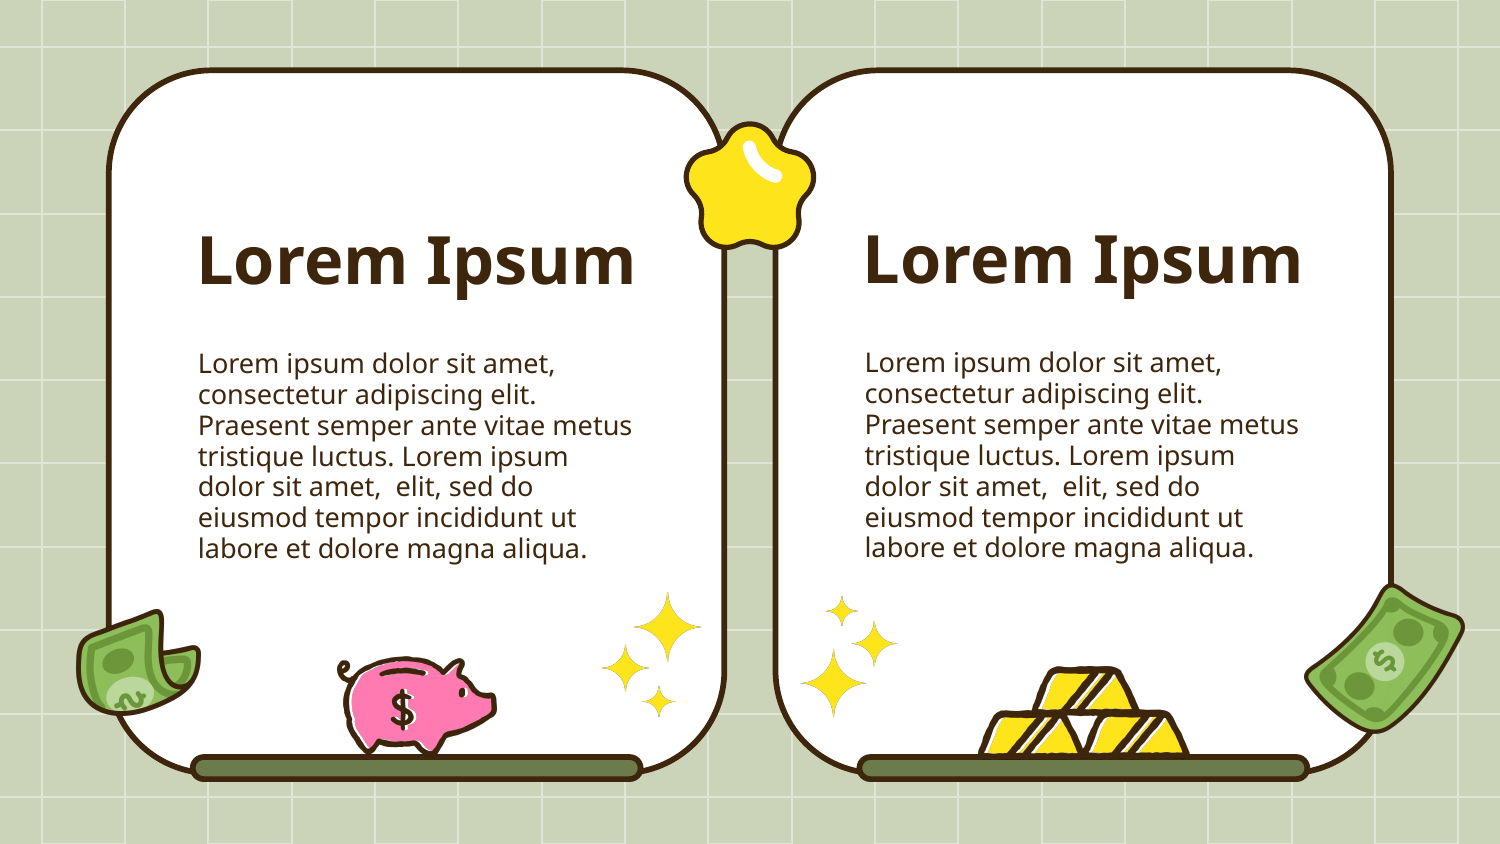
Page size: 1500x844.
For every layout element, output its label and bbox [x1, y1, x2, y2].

picture [337, 656, 497, 757]
text_box [108, 70, 725, 780]
text_box [686, 123, 814, 248]
text_box [775, 70, 1391, 780]
picture [601, 592, 702, 717]
picture [76, 609, 201, 716]
picture [1304, 583, 1465, 734]
picture [977, 666, 1190, 760]
picture [800, 596, 898, 717]
